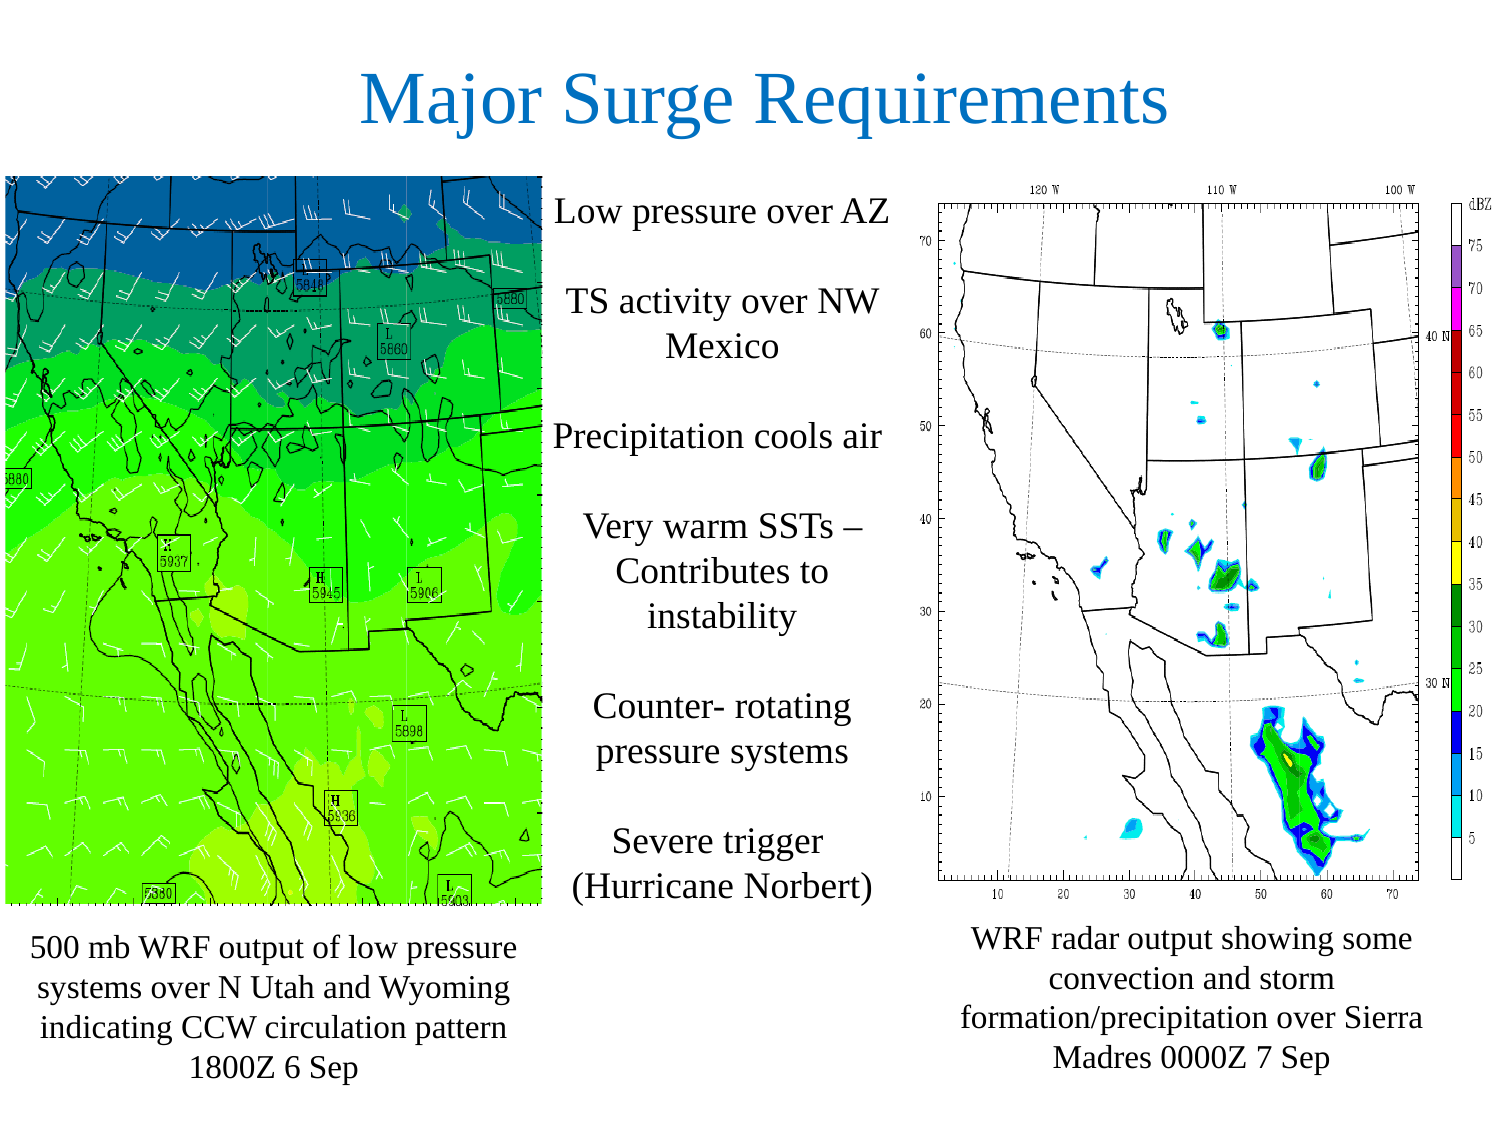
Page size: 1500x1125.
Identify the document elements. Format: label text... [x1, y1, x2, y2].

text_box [5, 176, 543, 1096]
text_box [907, 177, 1497, 1086]
title Major Surge Requirements [50, 0, 1480, 178]
text_box Low pressure over AZ TS activity over NW Mexico Precipitation cools air Very warm SSTs – Contributes to instability Counter- rotating pressure systems Severe trigger (Hurricane Norbert) [546, 178, 905, 914]
